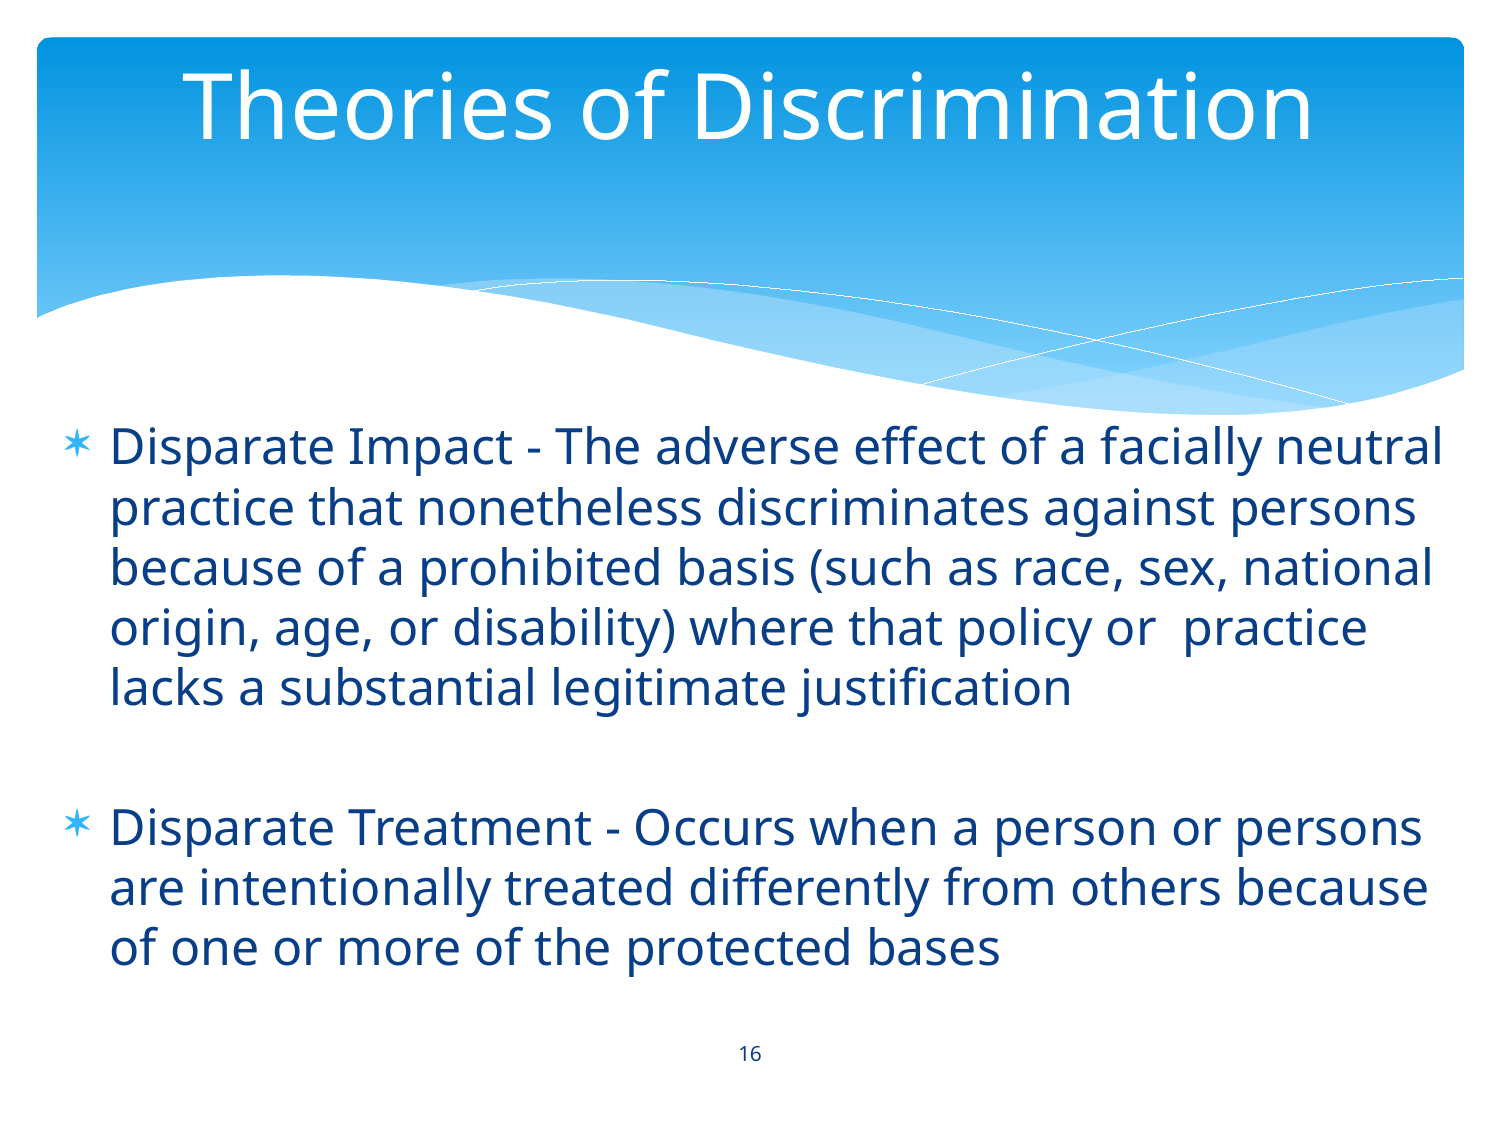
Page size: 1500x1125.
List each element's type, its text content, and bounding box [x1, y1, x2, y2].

list Disparate Impact - The adverse effect of a facially neutral practice that nonetheless discriminates against persons because of a prohibited basis (such as race, sex, national origin, age, or disability) where that policy or practice lacks a substantial legitimate justification Disparate Treatment - Occurs when a person or persons are intentionally treated differently from others because of one or more of the protected bases [50, 337, 1463, 1005]
slide_number 16 [654, 1025, 846, 1086]
title Theories of Discrimination [75, 55, 1425, 261]
